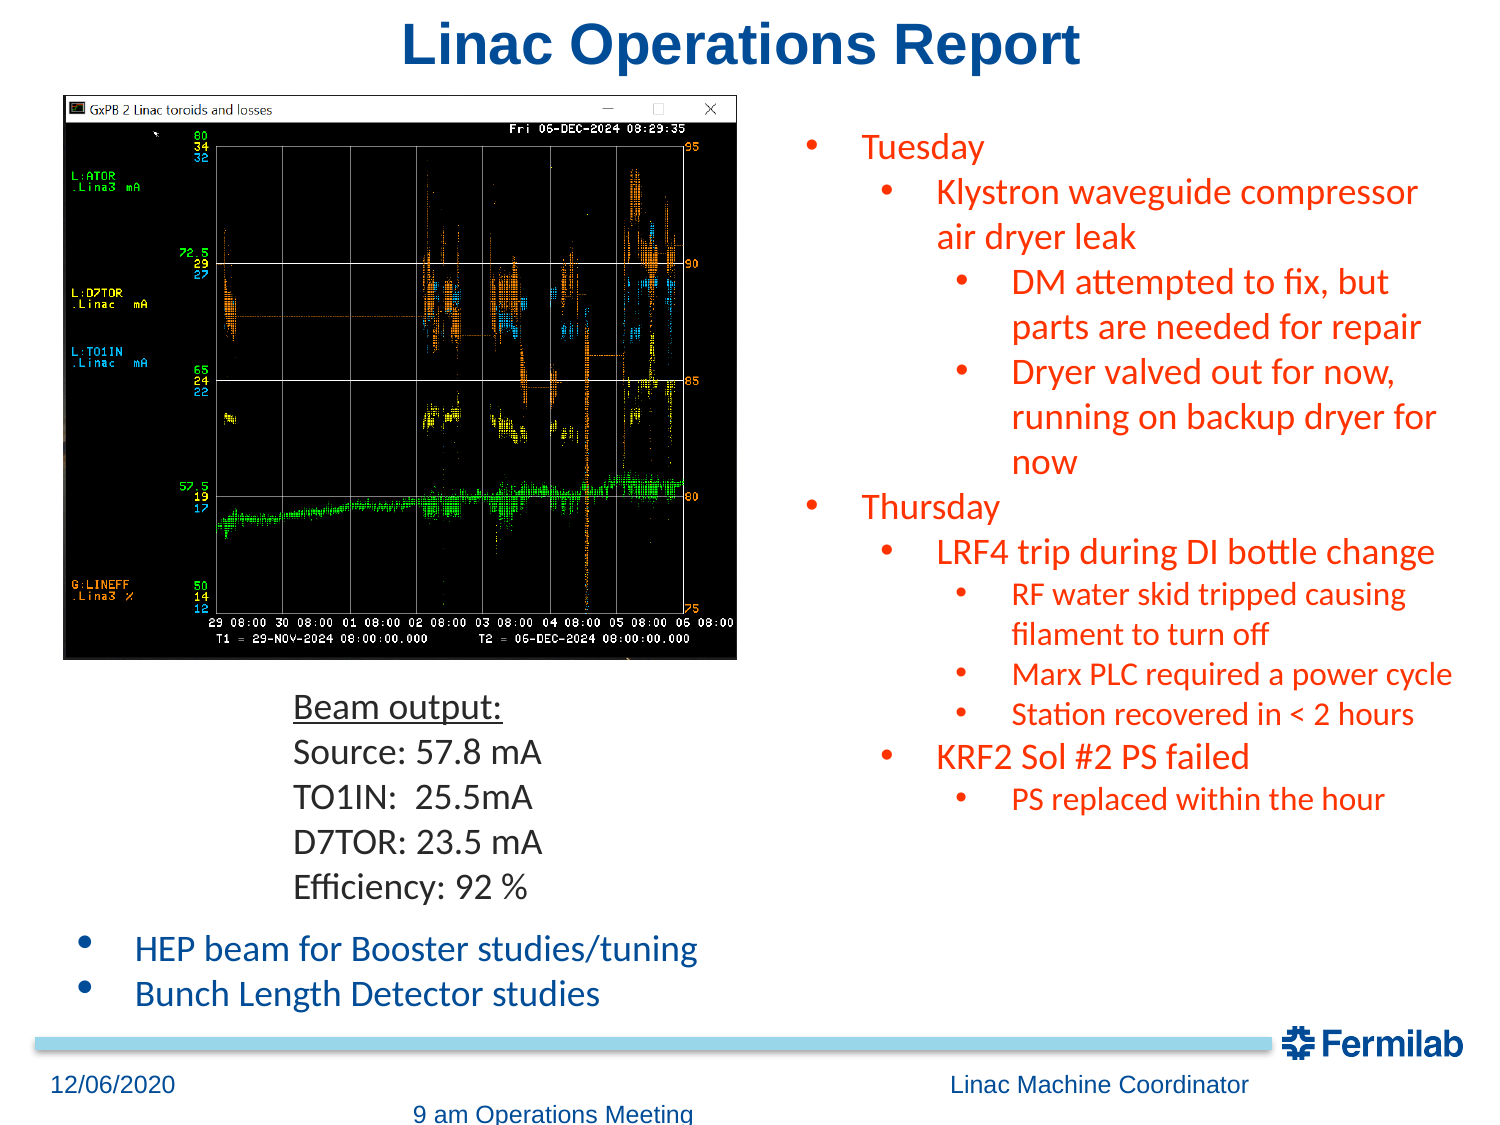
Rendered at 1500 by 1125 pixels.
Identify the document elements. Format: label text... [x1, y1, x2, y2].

title Linac Operations Report [37, 0, 1463, 76]
picture [63, 94, 737, 661]
text_box HEP beam for Booster studies/tuning Bunch Length Detector studies [63, 916, 818, 1067]
picture [1282, 1026, 1463, 1060]
text_box Tuesday Klystron waveguide compressor air dryer leak DM attempted to fix, but parts are needed for repair Dryer valved out for now, running on backup dryer for now Thursday LRF4 trip during DI bottle change RF water skid tripped causing filament to turn off Marx PLC required a power cycle Station recovered in < 2 hours KRF2 Sol #2 PS failed PS replaced within the hour [790, 115, 1477, 870]
text_box Beam output: Source: 57.8 mA TO1IN: 25.5mA D7TOR: 23.5 mA Efficiency: 92 % [278, 674, 577, 914]
footer 12/06/2020 Linac Machine Coordinator 9 am Operations Meeting [50, 1068, 1450, 1108]
